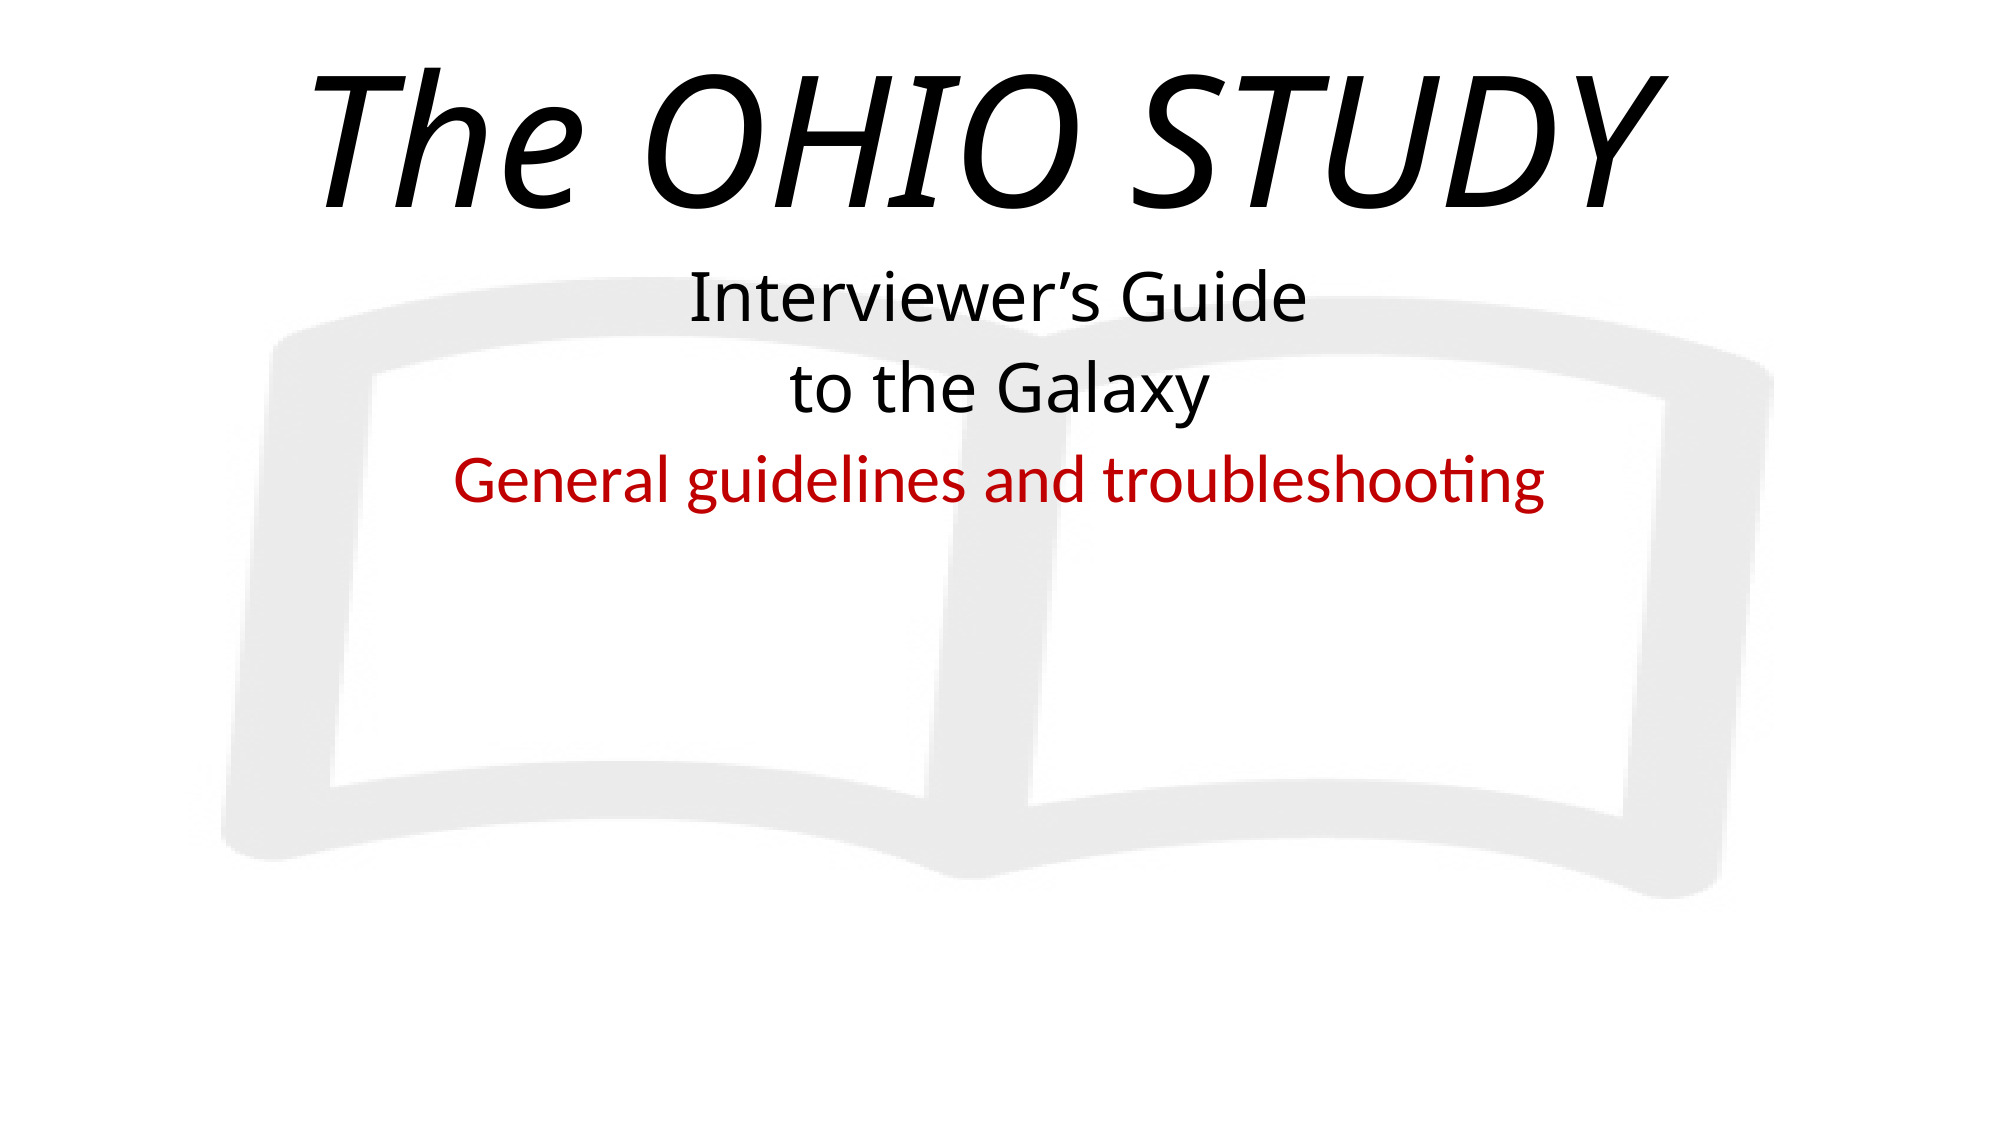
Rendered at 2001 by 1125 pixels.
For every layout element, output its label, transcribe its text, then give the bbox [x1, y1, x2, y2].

title The OHIO STUDY [249, 41, 1750, 254]
subtitle Interviewer’s Guide to the Galaxy General guidelines and troubleshooting [249, 254, 1750, 527]
